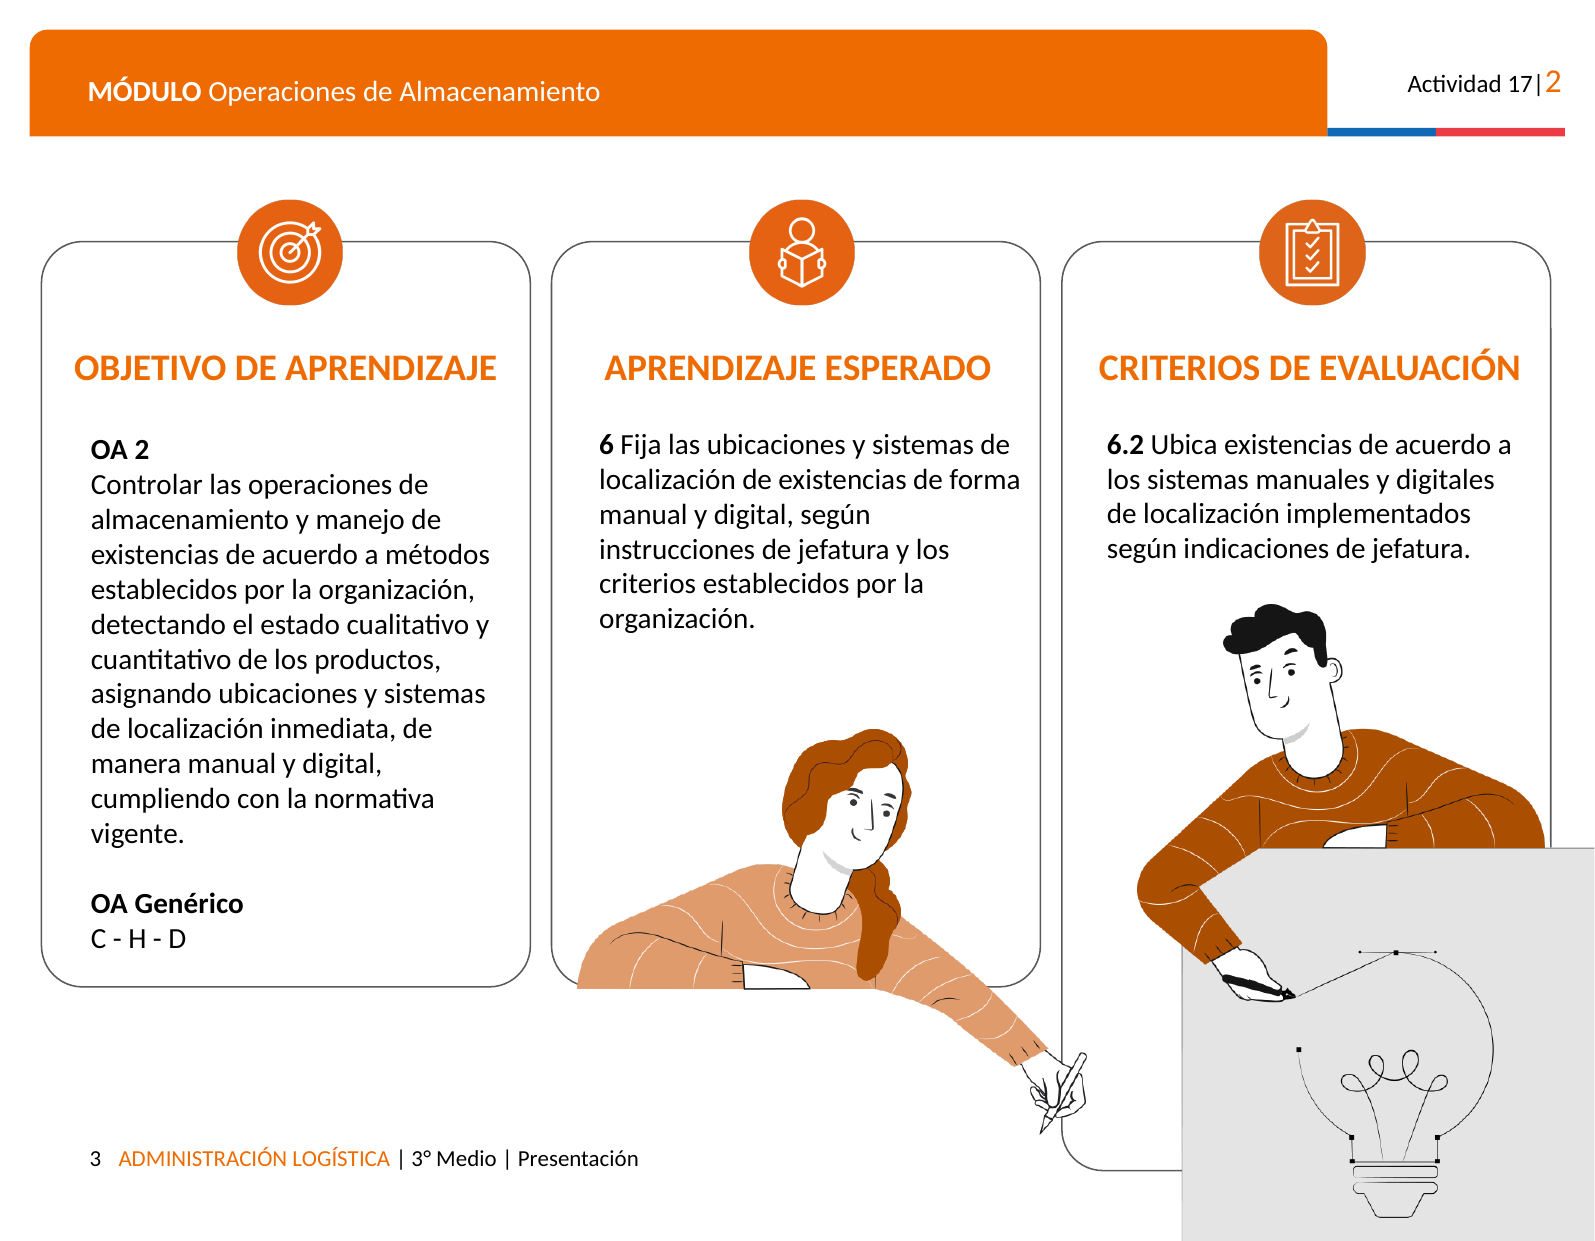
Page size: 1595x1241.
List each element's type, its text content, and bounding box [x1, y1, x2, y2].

text_box APRENDIZAJE ESPERADO [584, 334, 1013, 402]
picture [577, 729, 1088, 1135]
picture [744, 197, 861, 308]
text_box [41, 241, 531, 987]
text_box [551, 241, 1041, 982]
picture [1137, 603, 1595, 1241]
picture [1254, 197, 1371, 308]
text_box CRITERIOS DE EVALUACIÓN [1075, 334, 1545, 402]
text_box [1061, 241, 1551, 732]
text_box 6.2 Ubica existencias de acuerdo a los sistemas manuales y digitales de localización implementados según indicaciones de jefatura. [1091, 409, 1533, 1060]
text_box OBJETIVO DE APRENDIZAJE [58, 334, 513, 402]
text_box 6 Fija las ubicaciones y sistemas de localización de existencias de forma manual y digital, según instrucciones de jefatura y los criterios establecidos por la organización. [584, 410, 1041, 728]
picture [231, 197, 347, 308]
text_box [1064, 1060, 1132, 1171]
